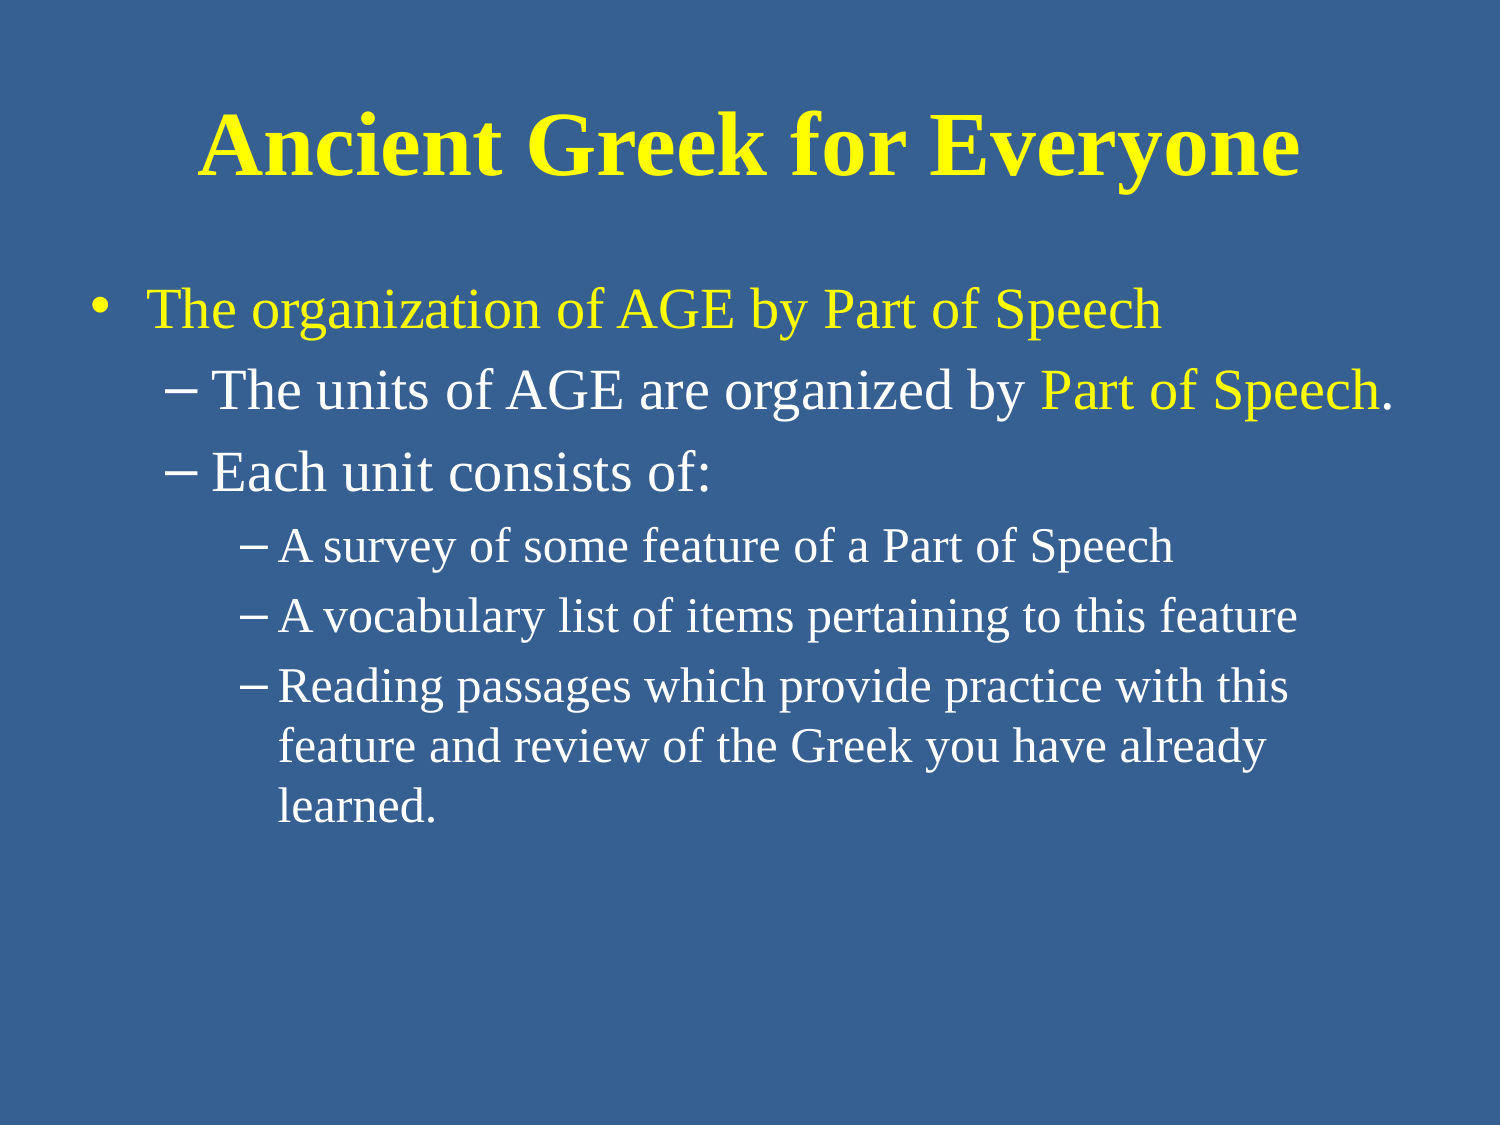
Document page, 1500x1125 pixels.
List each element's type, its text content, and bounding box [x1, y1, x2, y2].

list The organization of AGE by Part of Speech The units of AGE are organized by Part of Speech. Each unit consists of: A survey of some feature of a Part of Speech A vocabulary list of items pertaining to this feature Reading passages which provide practice with this feature and review of the Greek you have already learned. [74, 262, 1426, 1063]
title Ancient Greek for Everyone [74, 44, 1426, 233]
